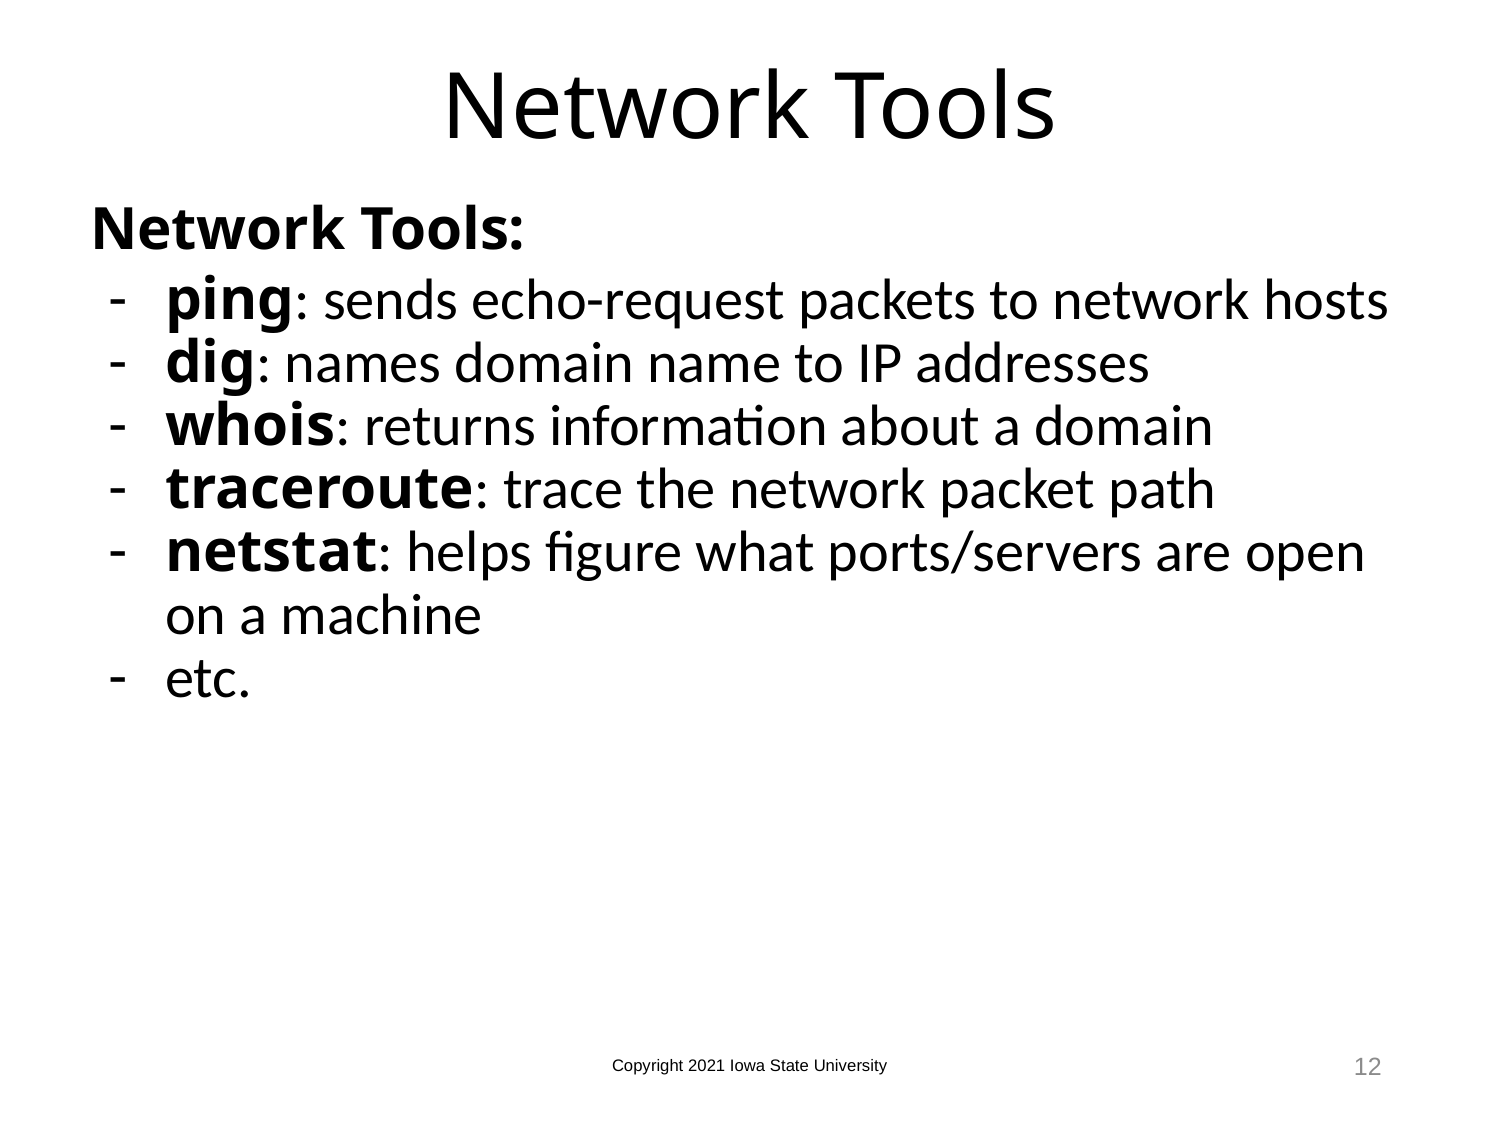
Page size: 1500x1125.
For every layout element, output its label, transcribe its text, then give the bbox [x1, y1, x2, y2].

list Network Tools: ping: sends echo-request packets to network hosts dig: names domain name to IP addresses whois: returns information about a domain traceroute: trace the network packet path netstat: helps figure what ports/servers are open on a machine etc. [75, 191, 1425, 934]
text_box Copyright 2021 Iowa State University [512, 1046, 988, 1125]
title Network Tools [103, 0, 1397, 191]
slide_number 12 [1059, 1042, 1397, 1103]
